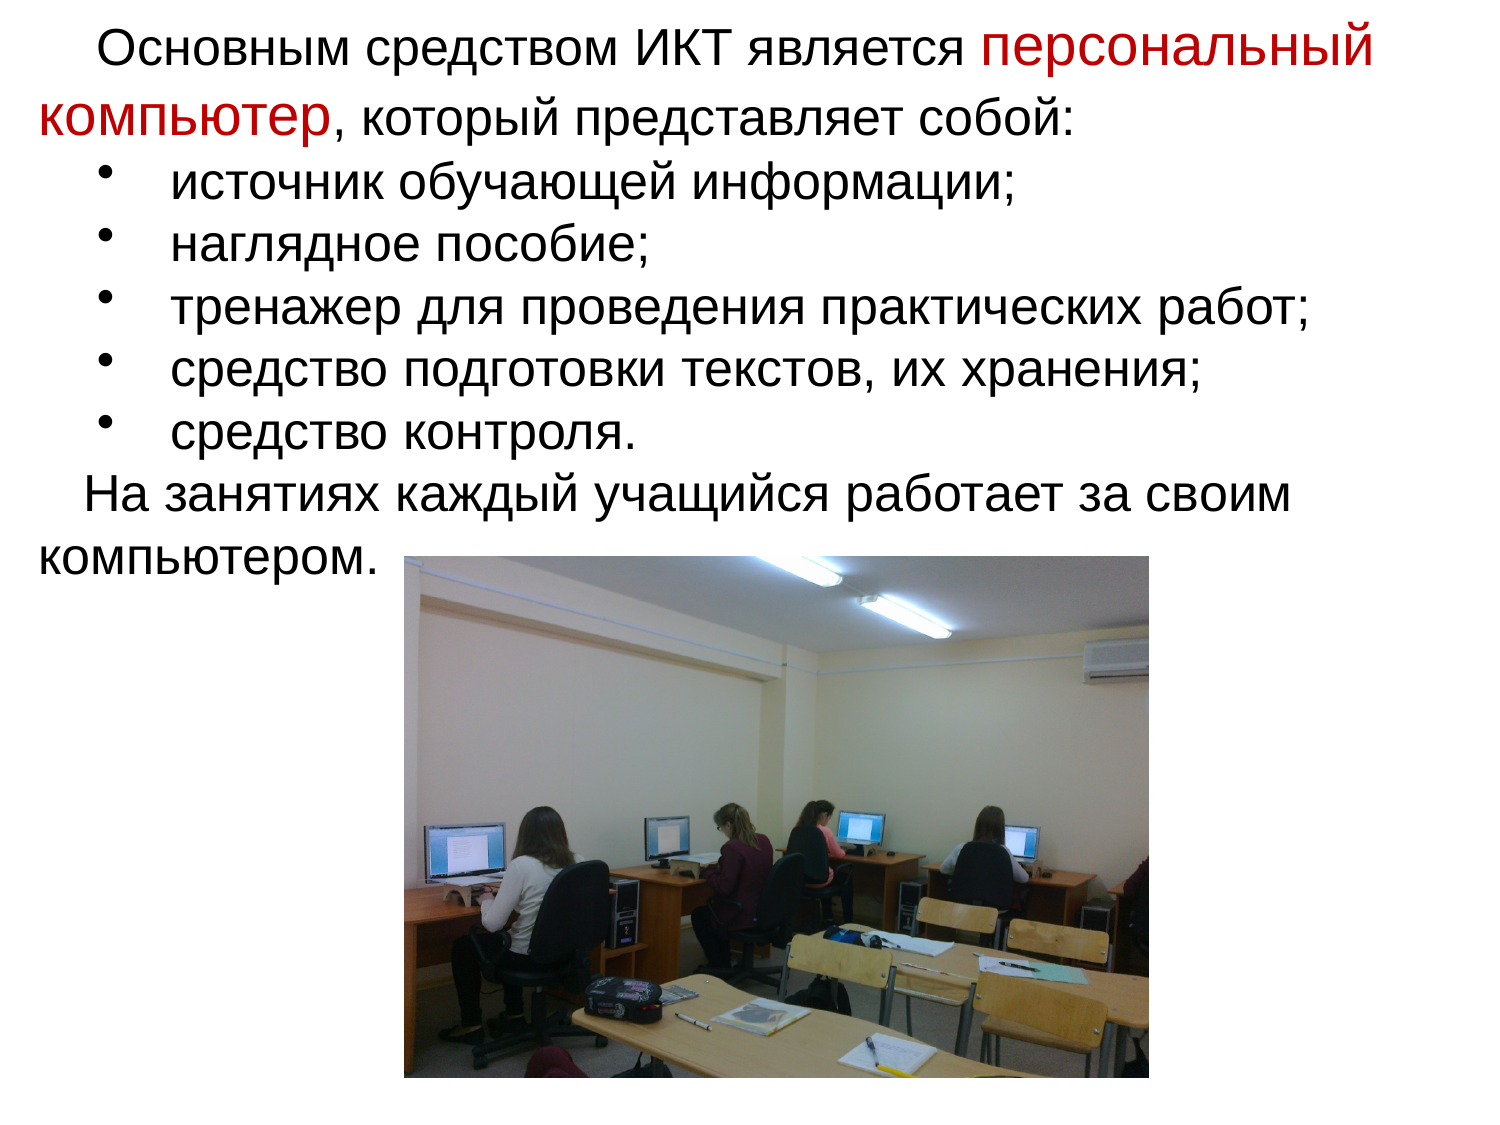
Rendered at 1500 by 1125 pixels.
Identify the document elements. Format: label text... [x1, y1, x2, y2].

text_box Основным средством ИКТ является персональный компьютер, который представляет собой: источник обучающей информации; наглядное пособие; тренажер для проведения практических работ; средство подготовки текстов, их хранения; средство контроля. На занятиях каждый учащийся работает за своим компьютером. [23, 0, 1430, 638]
picture [404, 556, 1149, 1079]
